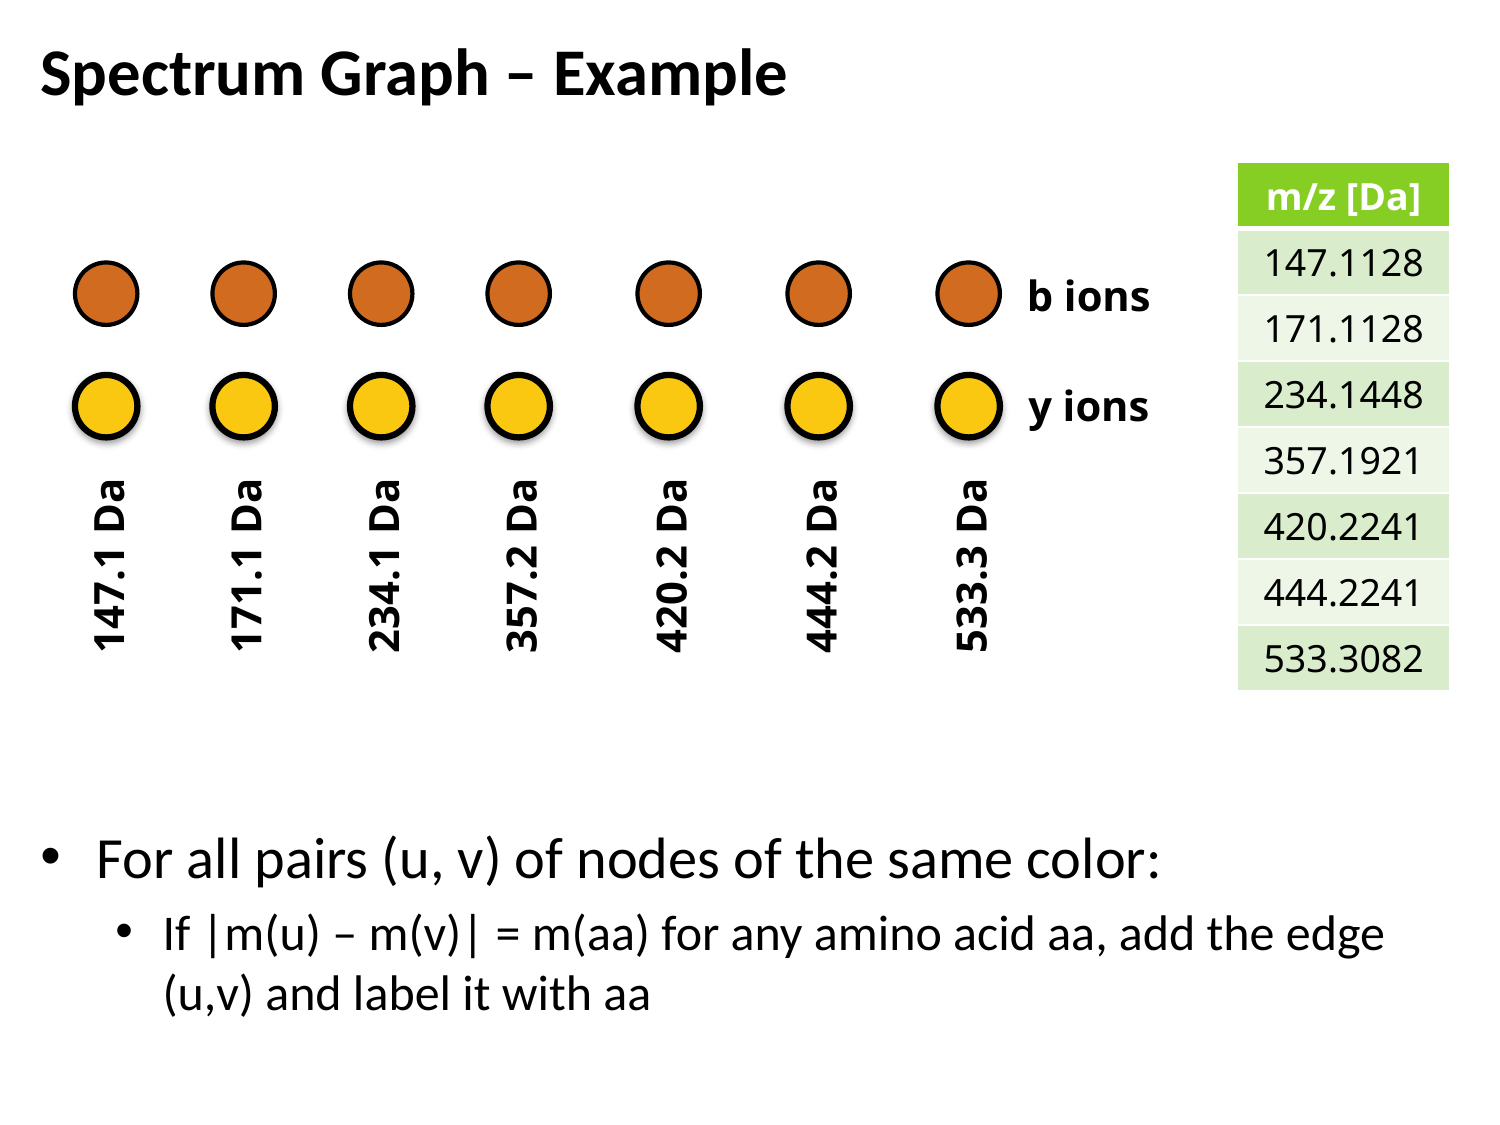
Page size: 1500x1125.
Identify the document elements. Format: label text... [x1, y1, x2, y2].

table_cell 420.2241 [1238, 494, 1449, 558]
text_box [210, 260, 277, 328]
text_box [785, 260, 853, 328]
text_box [635, 260, 703, 328]
text_box 420.2 Da [637, 463, 703, 669]
text_box y ions [1013, 371, 1165, 437]
text_box [935, 260, 1003, 328]
text_box [934, 371, 1004, 441]
table_cell 533.3082 [1238, 626, 1449, 690]
text_box 357.2 Da [487, 463, 553, 669]
text_box 171.1 Da [212, 463, 278, 669]
table_cell 147.1128 [1238, 231, 1449, 294]
list For all pairs (u, v) of nodes of the same color: If |m(u) – m(v)| = m(aa) for any amino acid aa, add the edge (u,v) and label it with aa [25, 812, 1475, 1050]
text_box b ions [1012, 262, 1166, 328]
table_cell 444.2241 [1238, 560, 1449, 624]
table_header m/z [Da] [1238, 163, 1449, 226]
text_box [485, 260, 553, 328]
title Spectrum Graph – Example [25, 11, 1125, 125]
text_box [484, 371, 554, 441]
text_box 147.1 Da [75, 463, 140, 669]
text_box 444.2 Da [787, 463, 853, 669]
text_box [346, 371, 416, 441]
text_box [71, 371, 141, 441]
table_cell 357.1921 [1238, 428, 1449, 492]
text_box 533.3 Da [937, 463, 1003, 669]
text_box [347, 260, 415, 328]
text_box [209, 371, 279, 441]
text_box [72, 260, 140, 328]
text_box [634, 371, 704, 441]
table_cell 171.1128 [1238, 296, 1449, 360]
text_box [784, 371, 854, 441]
text_box 234.1 Da [350, 463, 415, 669]
table_cell 234.1448 [1238, 362, 1449, 426]
